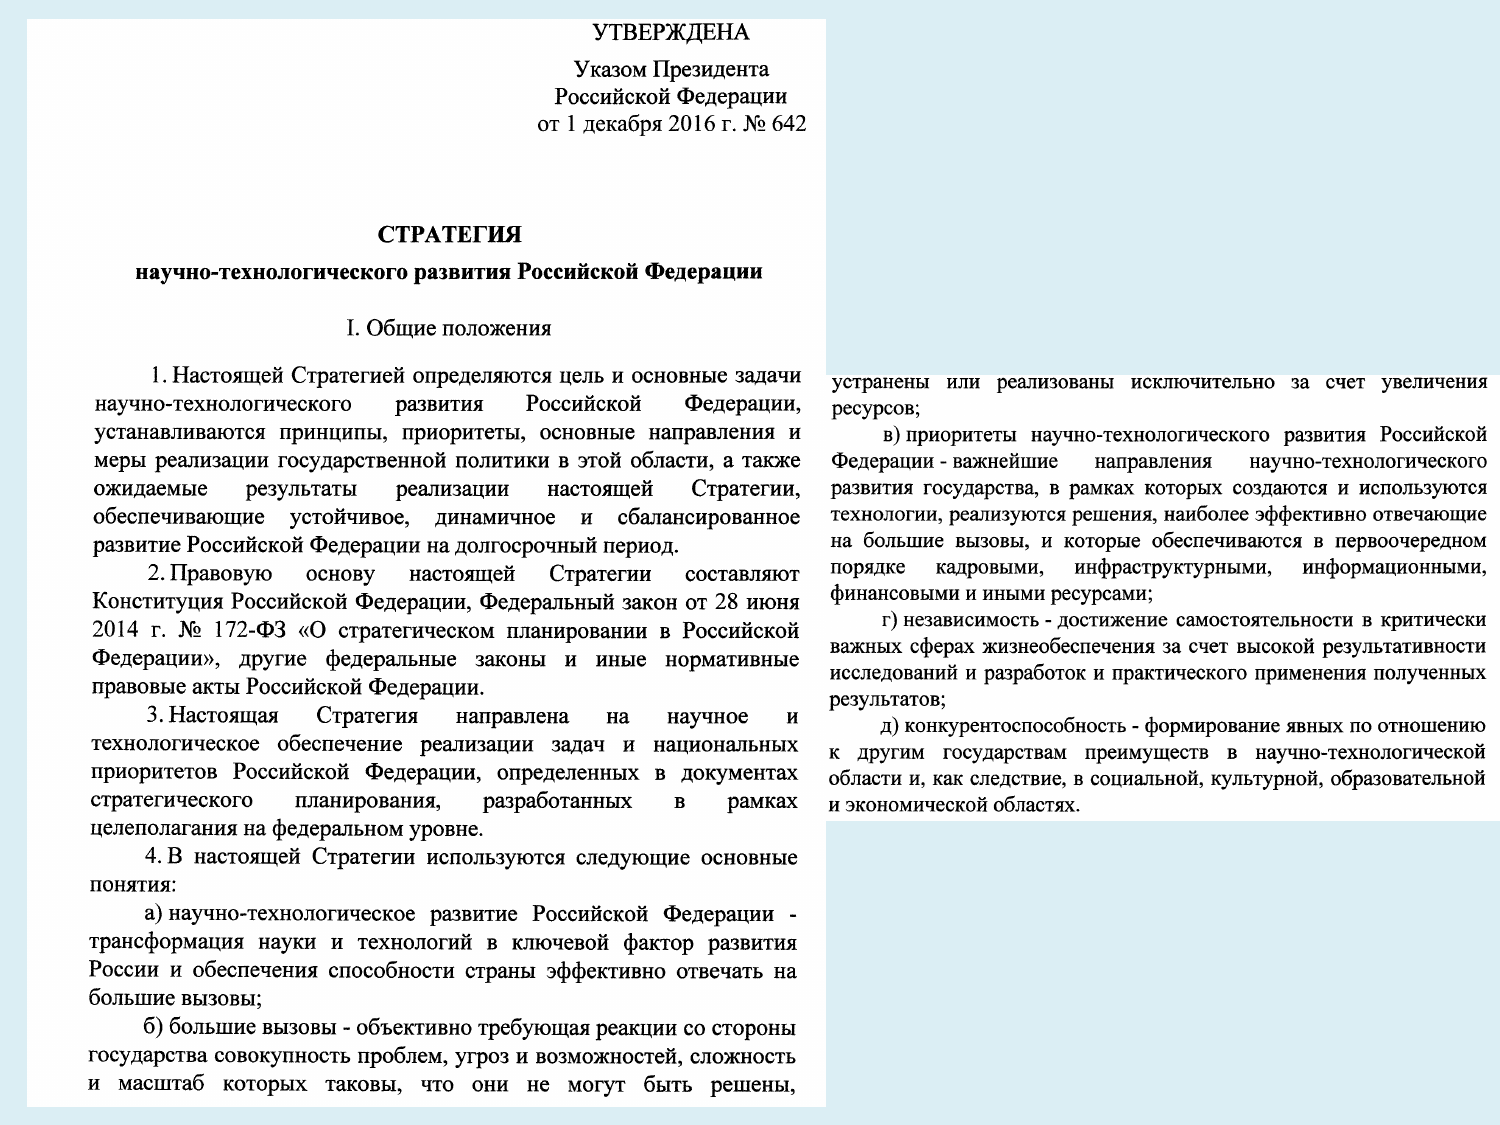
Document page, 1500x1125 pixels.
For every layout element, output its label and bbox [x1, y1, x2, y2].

list [27, 18, 826, 1107]
picture [824, 374, 1500, 821]
